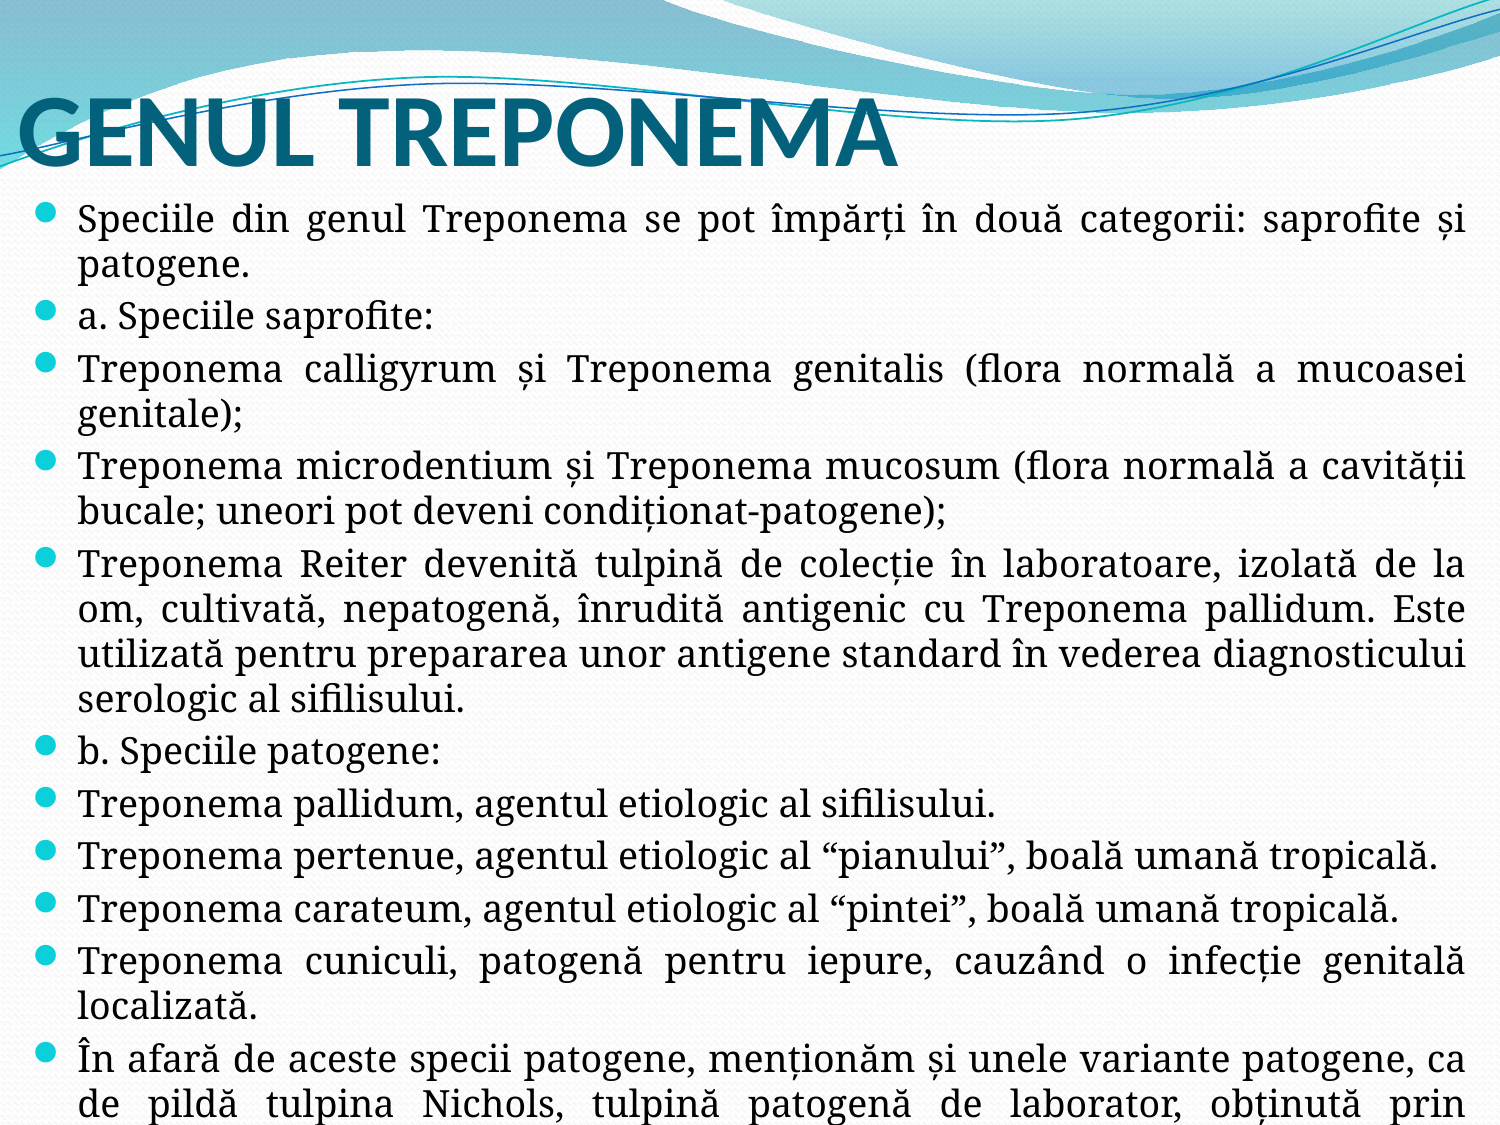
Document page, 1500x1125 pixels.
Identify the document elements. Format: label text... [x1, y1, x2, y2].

title GENUL TREPONEMA [17, 0, 1484, 188]
list Speciile din genul Treponema se pot împărţi în două categorii: saprofite şi patogene. a. Speciile saprofite: Treponema calligyrum şi Treponema genitalis (flora normală a mucoasei genitale); Treponema microdentium şi Treponema mucosum (flora normală a cavităţii bucale; uneori pot deveni condiţionat-patogene); Treponema Reiter devenită tulpină de colecţie în laboratoare, izolată de la om, cultivată, nepatogenă, înrudită antigenic cu Treponema pallidum. Este utilizată pentru prepararea unor antigene standard în vederea diagnosticului serologic al sifilisului. b. Speciile patogene: Treponema pallidum, agentul etiologic al sifilisului. Treponema pertenue, agentul etiologic al “pianului”, boală umană tropicală. Treponema carateum, agentul etiologic al “pintei”, boală umană tropicală. Treponema cuniculi, patogenă pentru iepure, cauzând o infecţie genitală localizată. În afară de aceste specii patogene, menţionăm şi unele variante patogene, ca de pildă tulpina Nichols, tulpină patogenă de laborator, obţinută prin inocularea intratesticulară a iepurilor cu produse patologice de la bolnavii cu sifilis. [17, 187, 1483, 1125]
